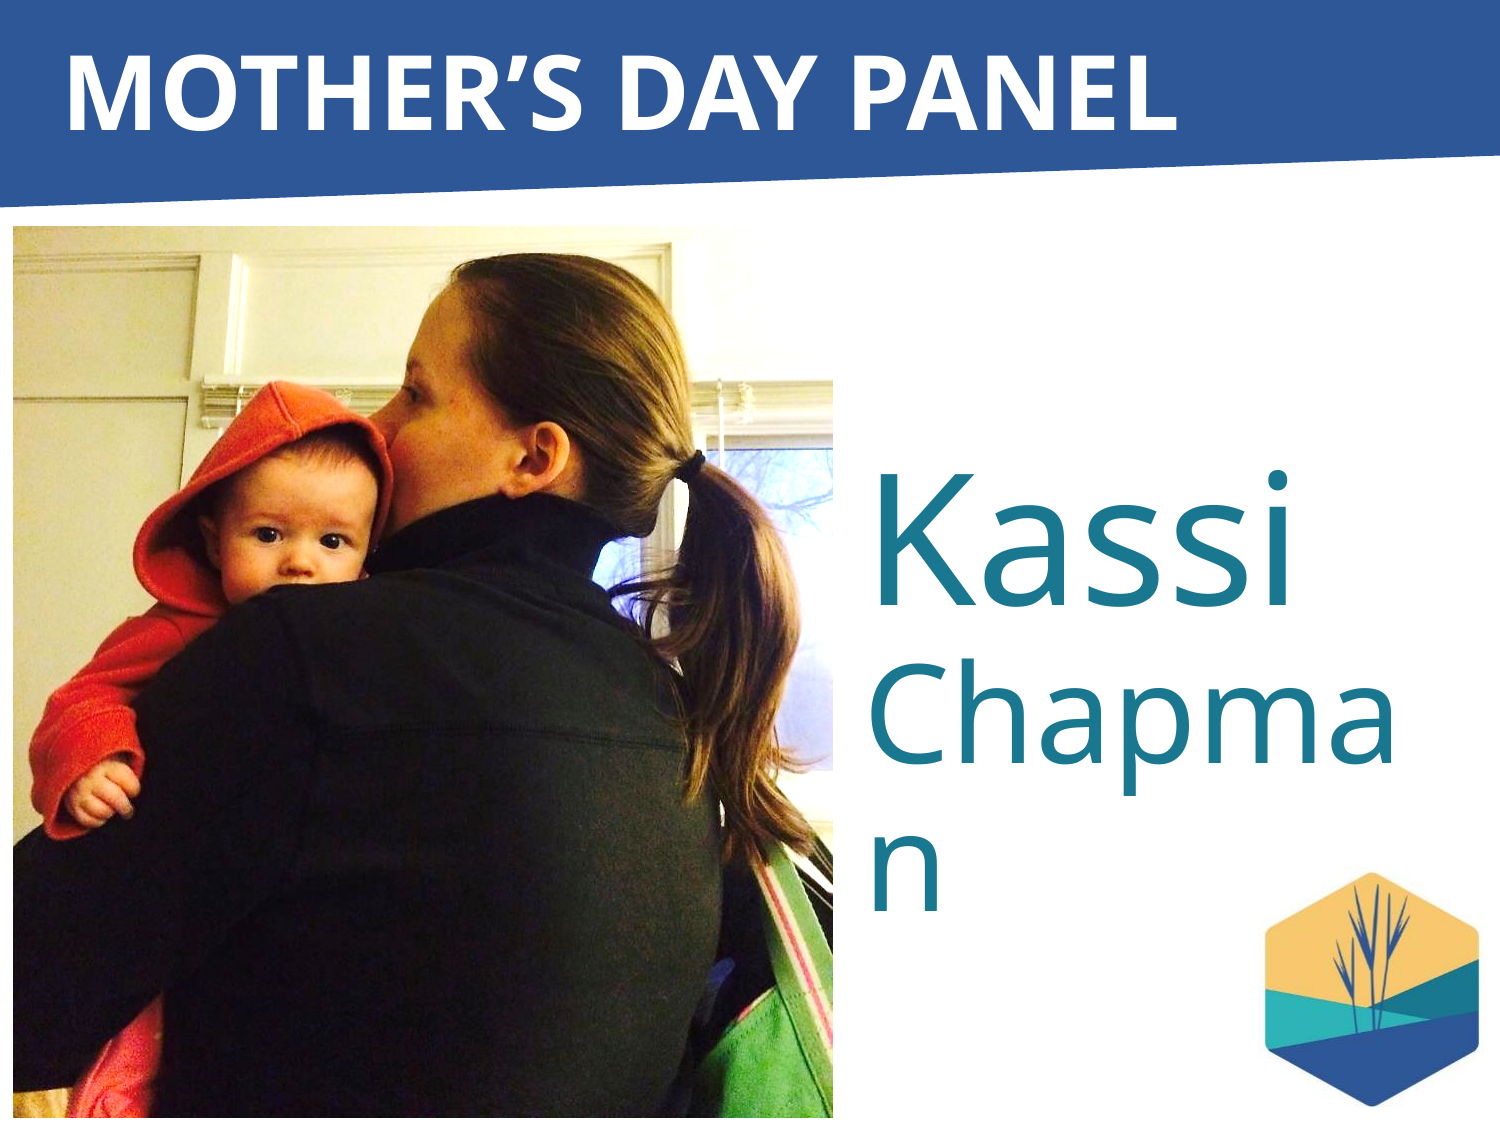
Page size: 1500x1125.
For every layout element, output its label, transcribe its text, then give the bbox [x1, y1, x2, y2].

picture [13, 226, 833, 1118]
list Kassi Chapman [848, 439, 1500, 1112]
title MOTHER’S DAY PANEL [46, 10, 1500, 184]
